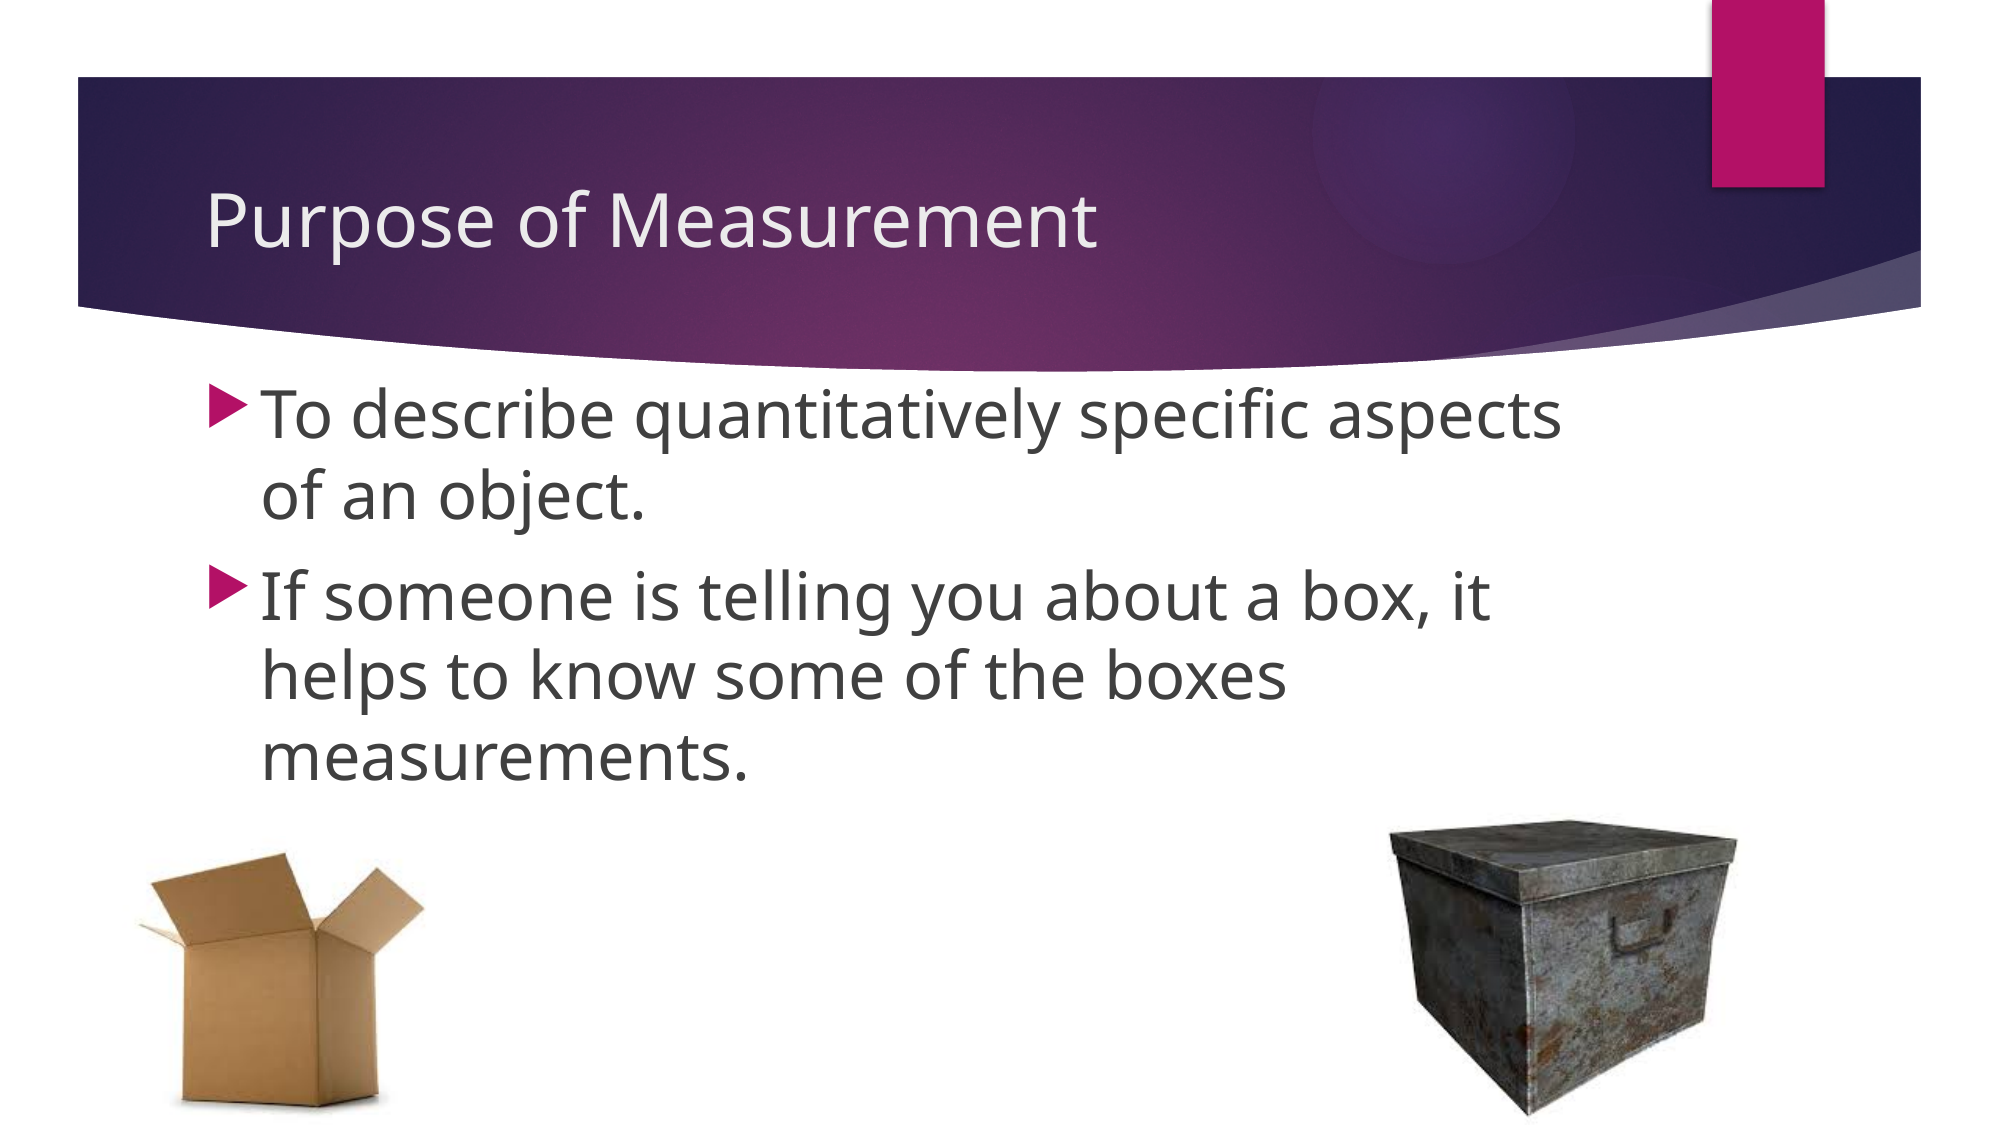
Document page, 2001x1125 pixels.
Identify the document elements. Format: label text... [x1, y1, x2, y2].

picture [99, 836, 469, 1125]
list To describe quantitatively specific aspects of an object. If someone is telling you about a box, it helps to know some of the boxes measurements. [189, 364, 1638, 926]
title Purpose of Measurement [189, 159, 1627, 276]
picture [1375, 801, 1757, 1125]
